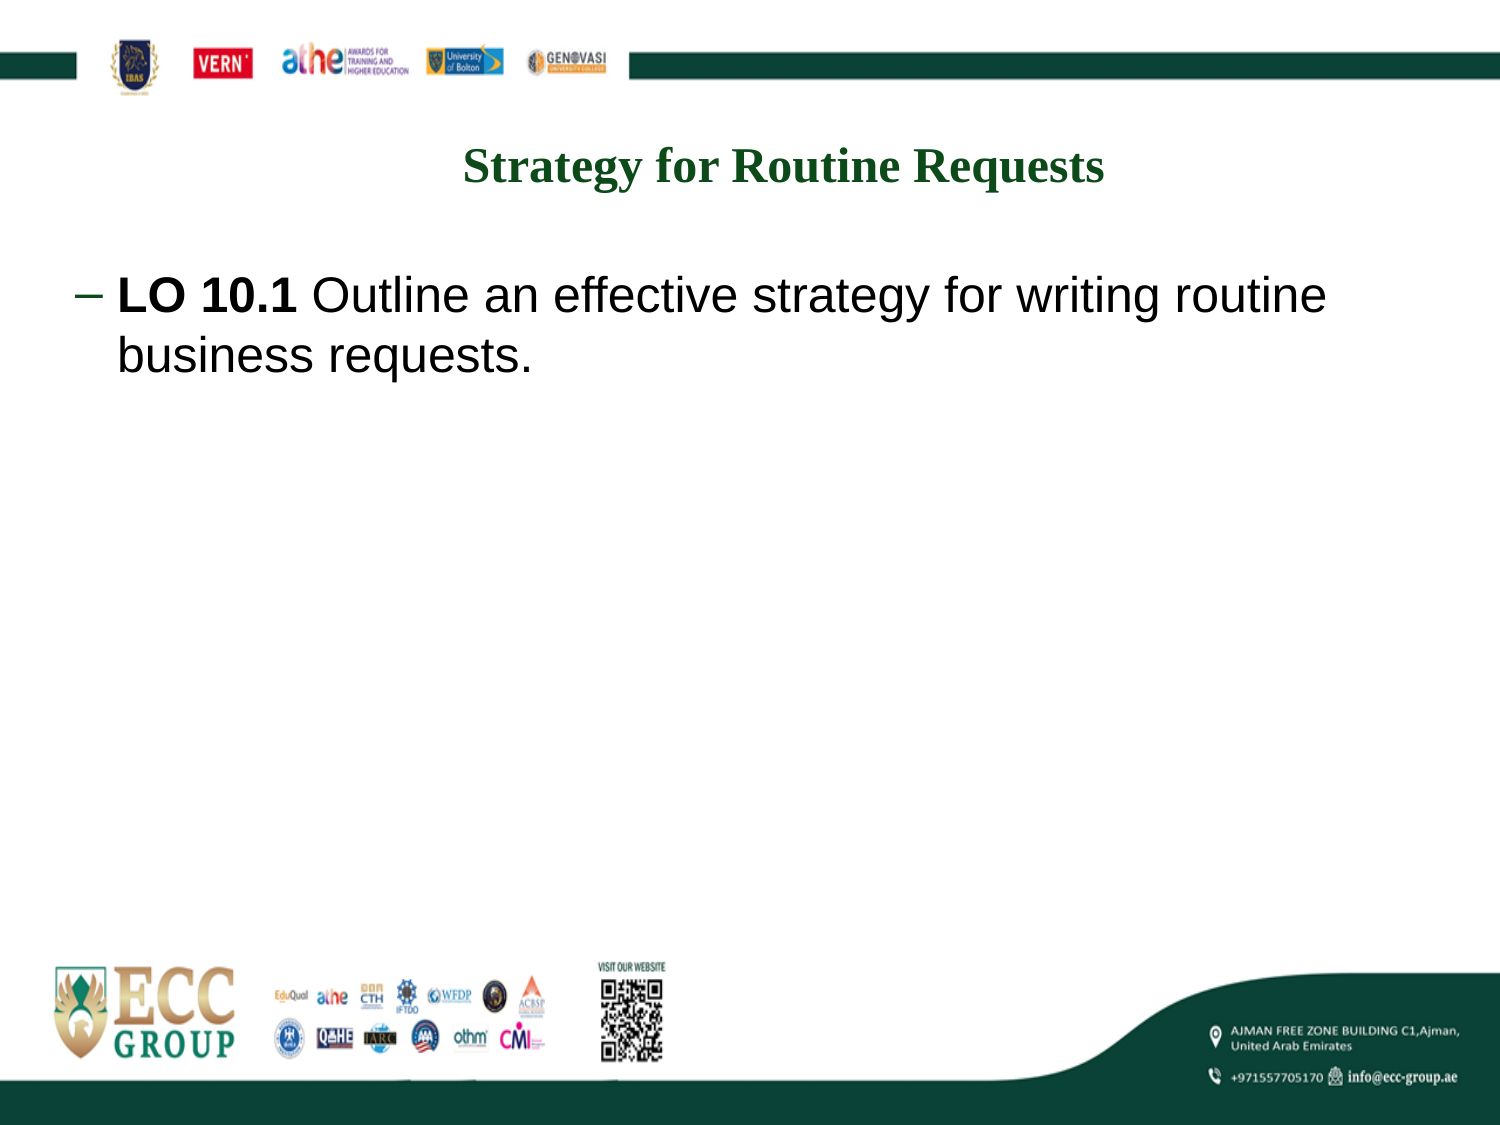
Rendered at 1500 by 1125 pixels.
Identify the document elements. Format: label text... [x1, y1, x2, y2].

list LO 10.1 Outline an effective strategy for writing routine business requests. [75, 262, 1425, 1005]
title Strategy for Routine Requests [462, 12, 1500, 193]
picture [0, 0, 1500, 1125]
